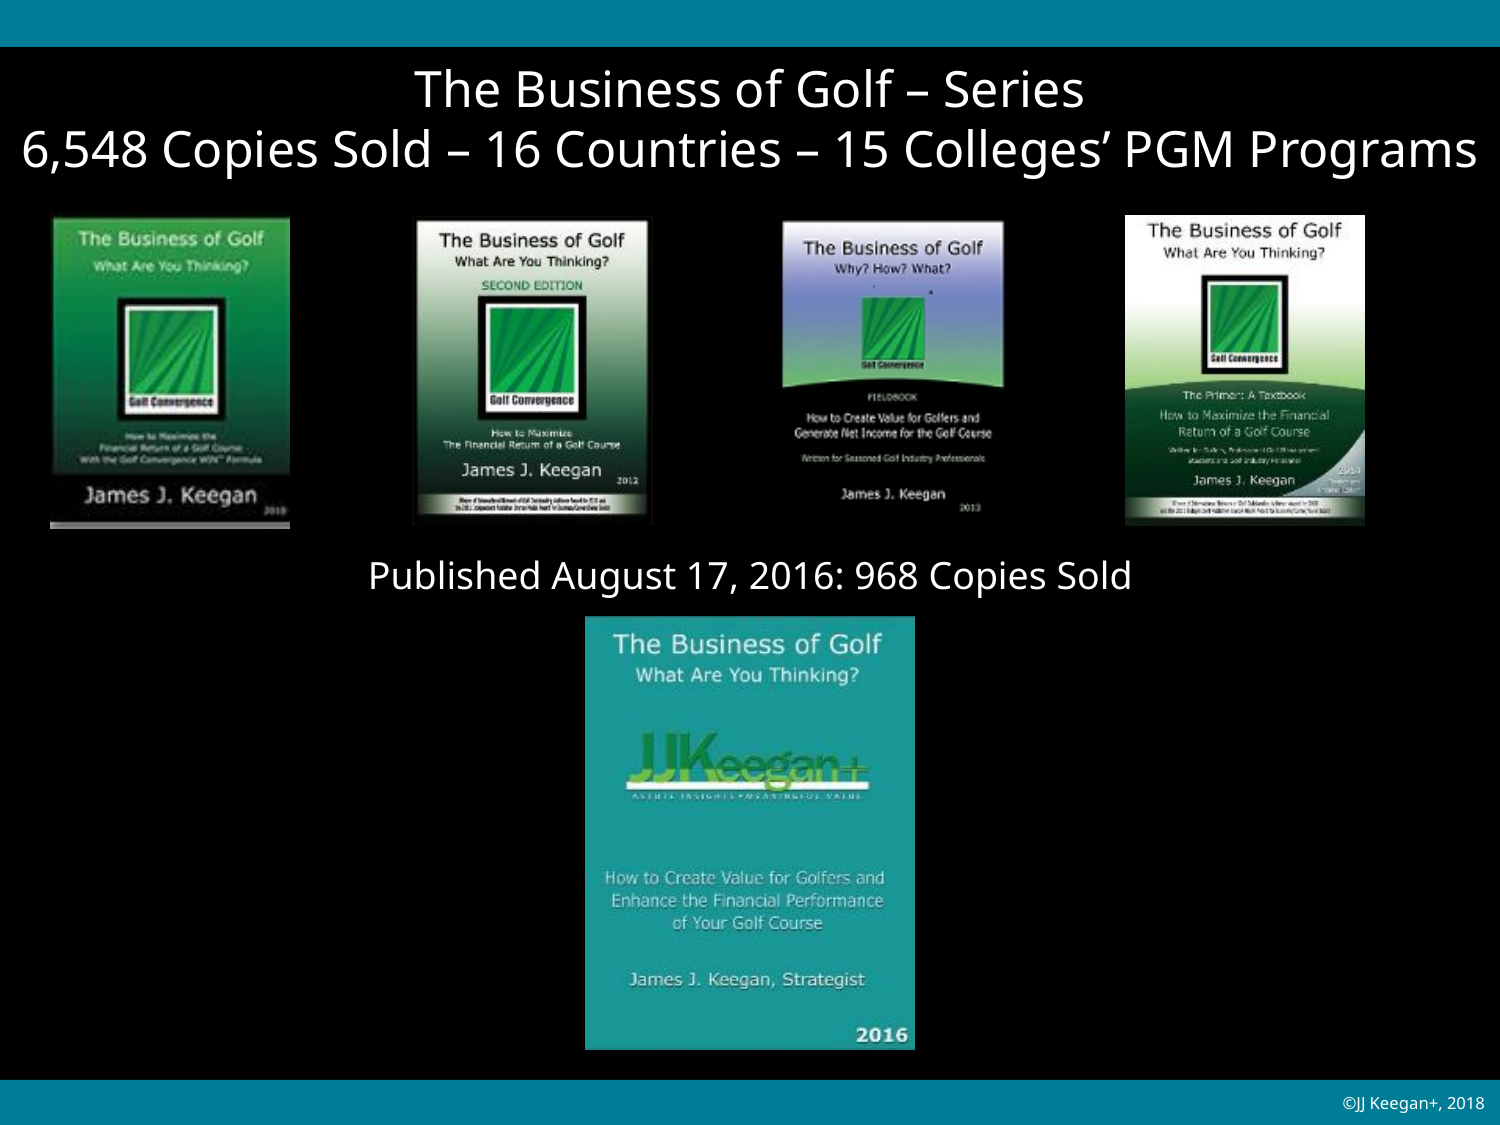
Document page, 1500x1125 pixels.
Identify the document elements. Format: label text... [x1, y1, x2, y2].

picture [1124, 215, 1366, 527]
picture [774, 213, 1015, 528]
picture [584, 616, 916, 1051]
picture [49, 212, 291, 530]
text_box The Business of Golf – Series 6,548 Copies Sold – 16 Countries – 15 Colleges’ PGM Programs [6, 49, 1494, 185]
text_box Published August 17, 2016: 968 Copies Sold [353, 544, 1149, 605]
picture [411, 216, 653, 525]
